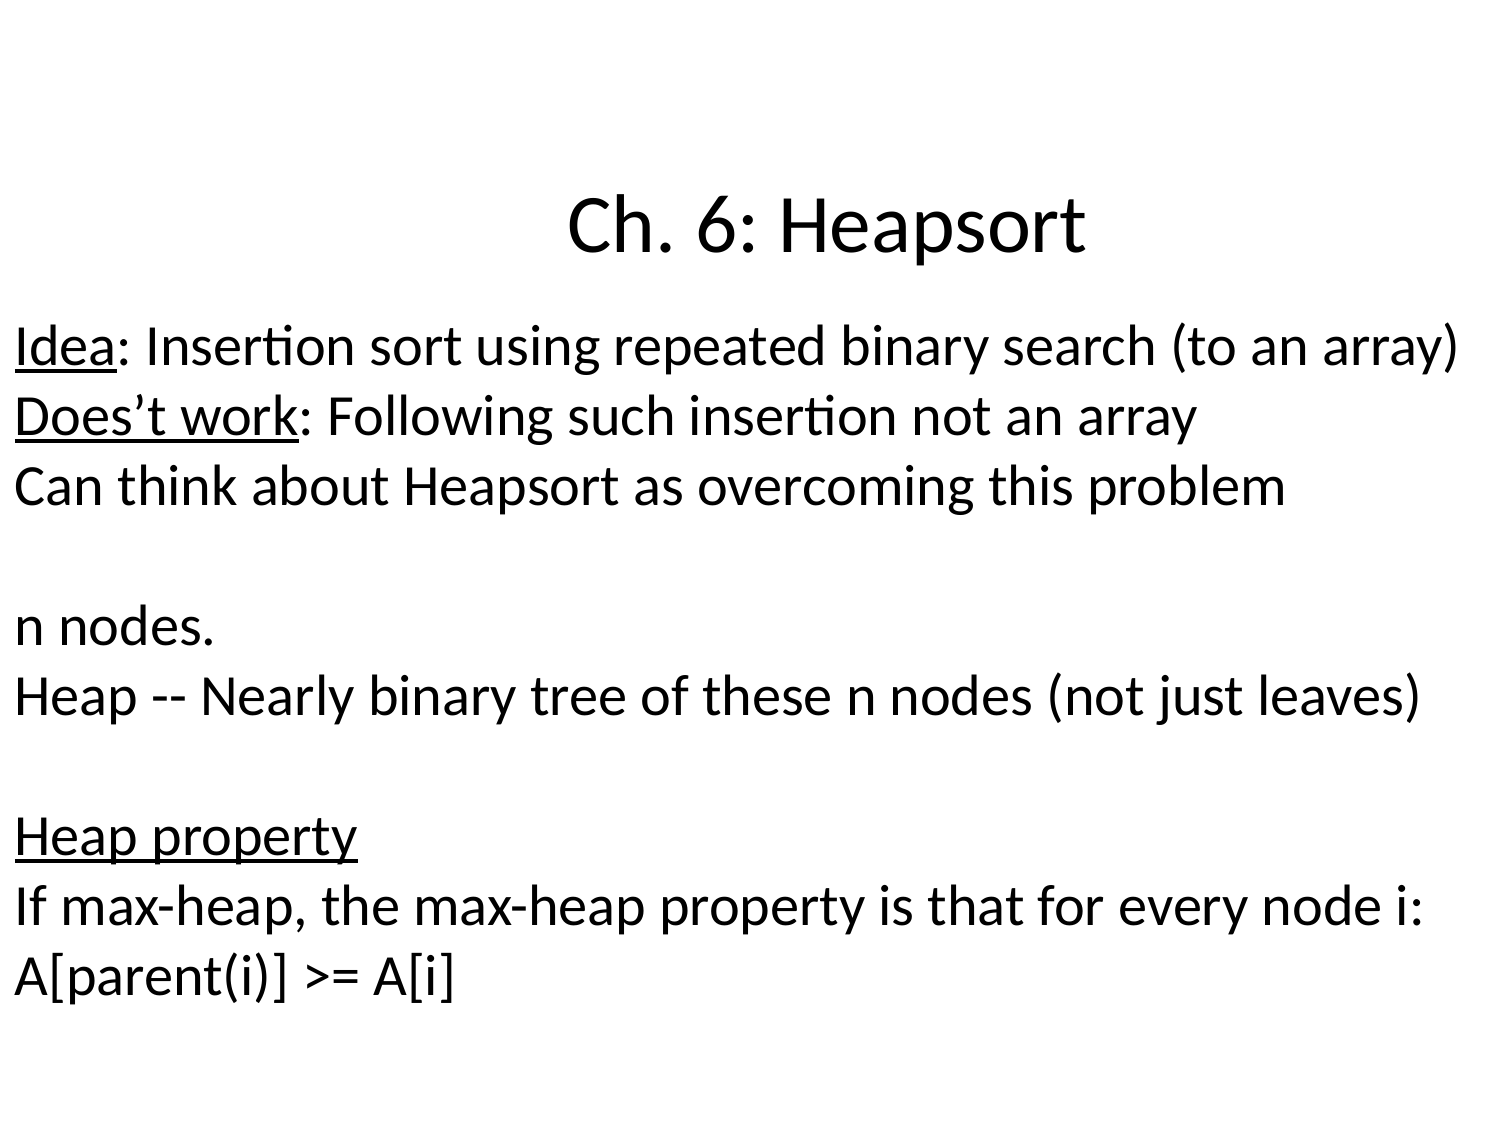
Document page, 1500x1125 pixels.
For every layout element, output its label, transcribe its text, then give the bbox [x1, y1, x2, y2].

title Ch. 6: Heapsort [188, 125, 1468, 299]
text_box Idea: Insertion sort using repeated binary search (to an array) Does’t work: Following such insertion not an array Can think about Heapsort as overcoming this problem n nodes. Heap -- Nearly binary tree of these n nodes (not just leaves) Heap property If max-heap, the max-heap property is that for every node i: A[parent(i)] >= A[i] [0, 299, 1500, 1015]
